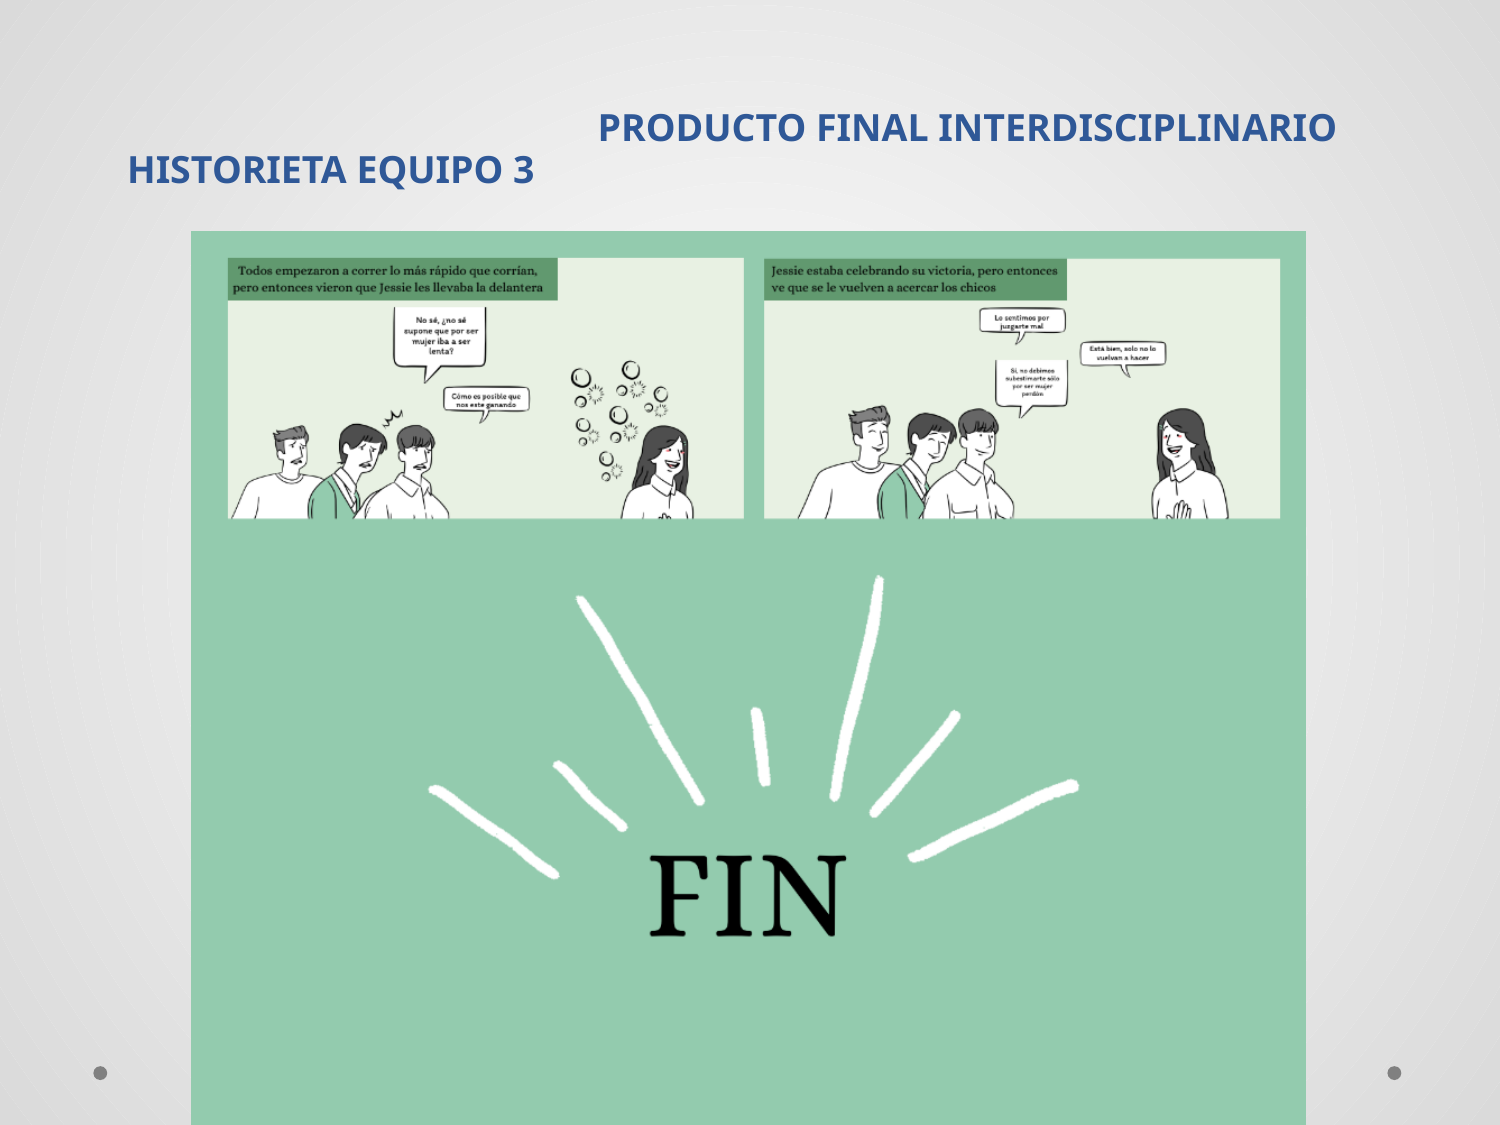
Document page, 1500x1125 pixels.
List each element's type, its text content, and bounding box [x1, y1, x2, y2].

picture [190, 231, 1306, 1125]
text_box HISTORIETA EQUIPO 3 [112, 153, 1177, 199]
title PRODUCTO FINAL INTERDISCIPLINARIO [2, 66, 1353, 157]
